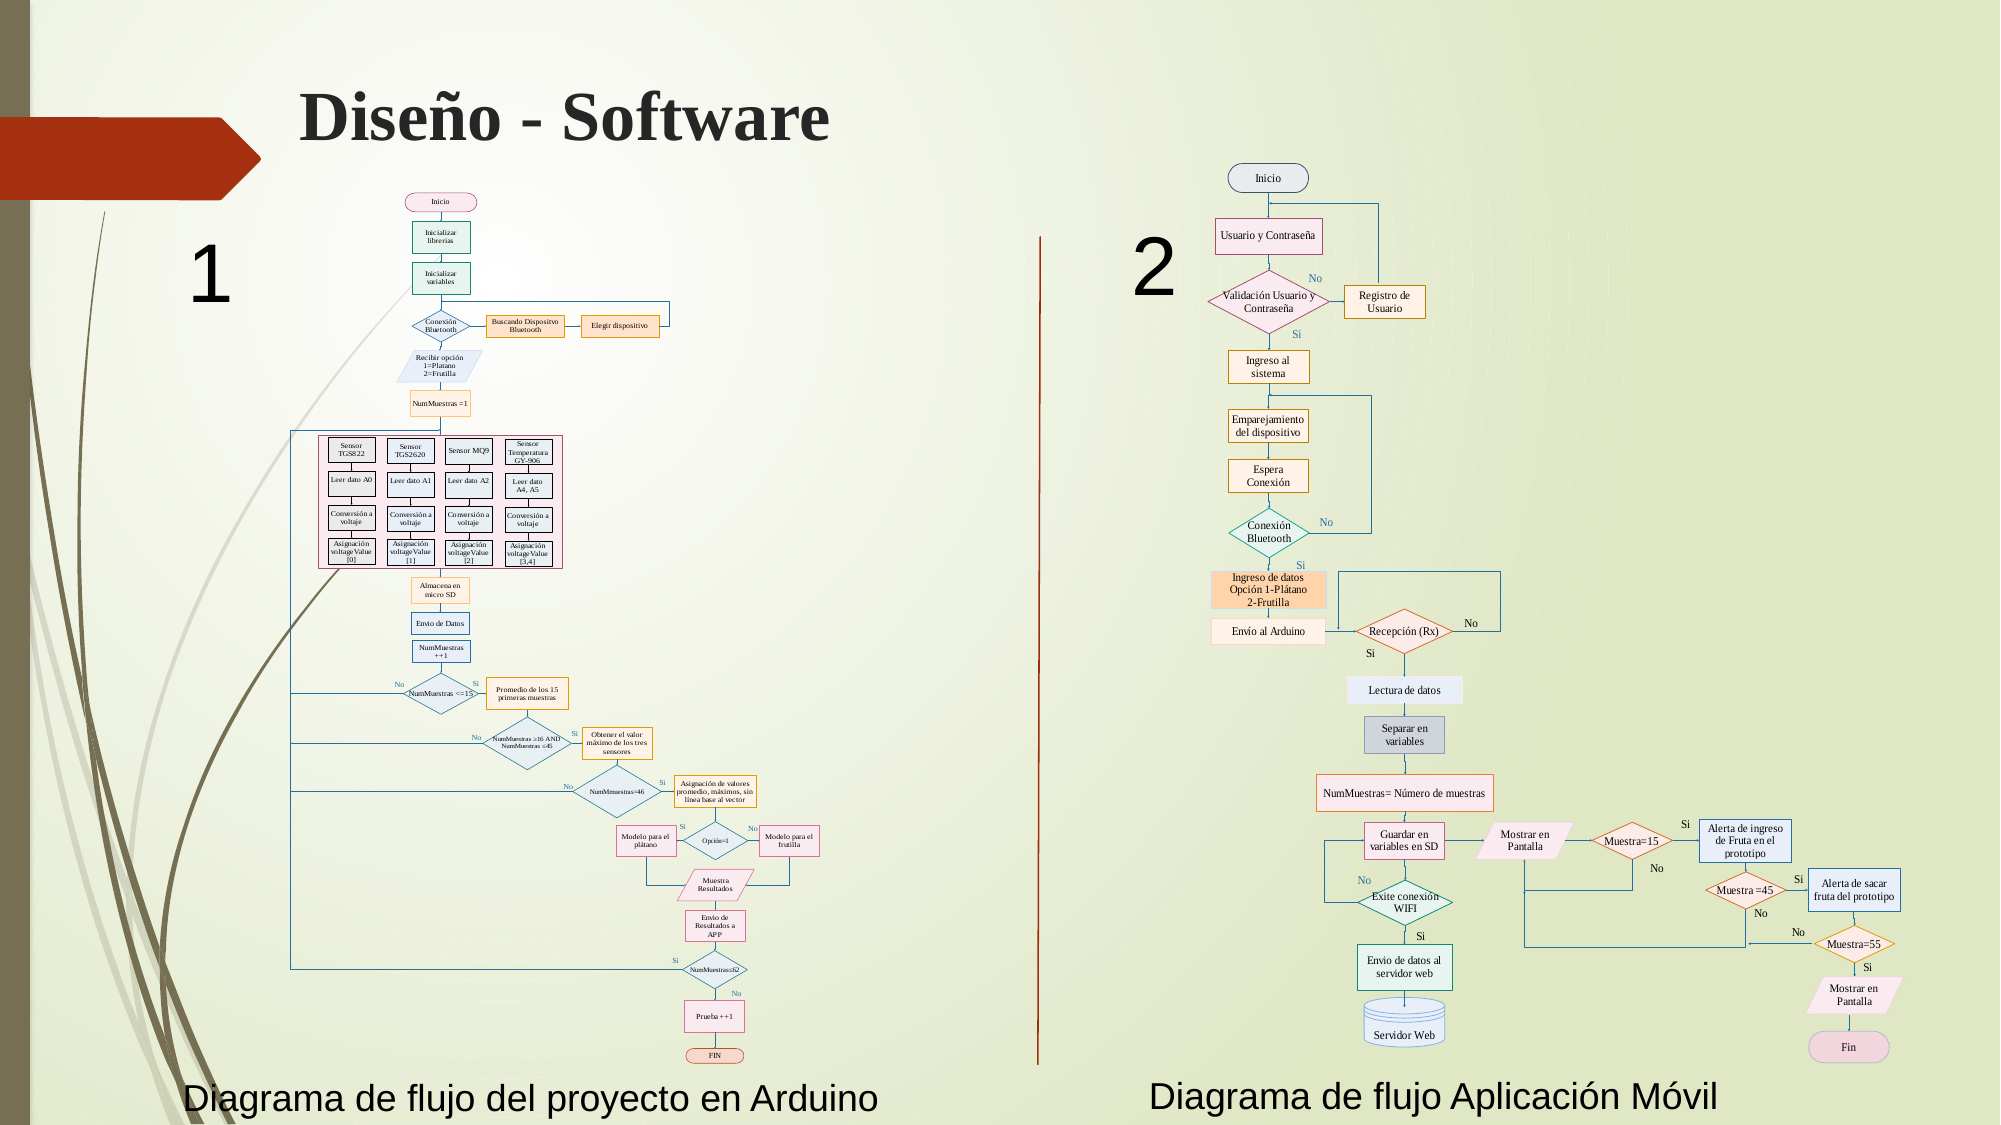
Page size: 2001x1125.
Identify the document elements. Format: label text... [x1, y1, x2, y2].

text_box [1037, 236, 1041, 1065]
text_box Diagrama de flujo del proyecto en Arduino [167, 1066, 1012, 1125]
picture [1205, 161, 1906, 1065]
title Diseño - Software [284, 62, 964, 162]
picture [286, 191, 821, 1065]
text_box Diagrama de flujo Aplicación Móvil [1134, 1064, 1906, 1125]
text_box 1 [172, 211, 245, 327]
text_box 2 [1116, 204, 1189, 320]
